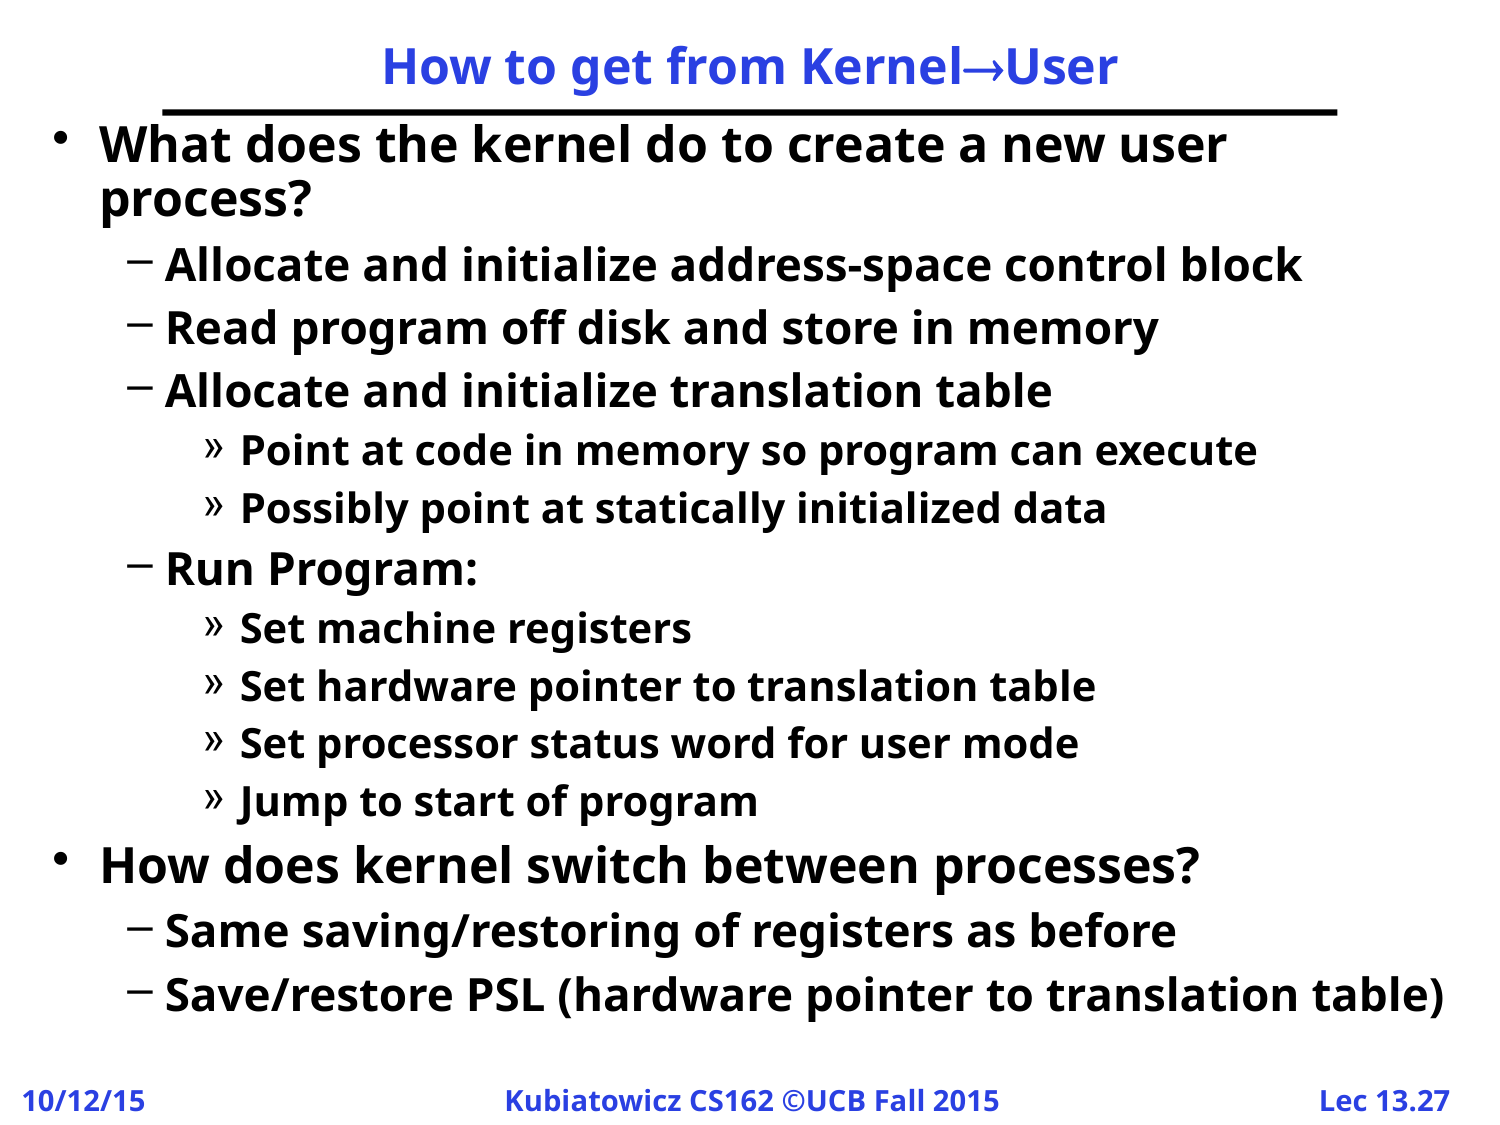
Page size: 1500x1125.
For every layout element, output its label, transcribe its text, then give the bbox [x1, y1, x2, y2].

list What does the kernel do to create a new user process? Allocate and initialize address-space control block Read program off disk and store in memory Allocate and initialize translation table Point at code in memory so program can execute Possibly point at statically initialized data Run Program: Set machine registers Set hardware pointer to translation table Set processor status word for user mode Jump to start of program How does kernel switch between processes? Same saving/restoring of registers as before Save/restore PSL (hardware pointer to translation table) [37, 112, 1463, 1075]
title How to get from KernelUser [162, 24, 1338, 112]
